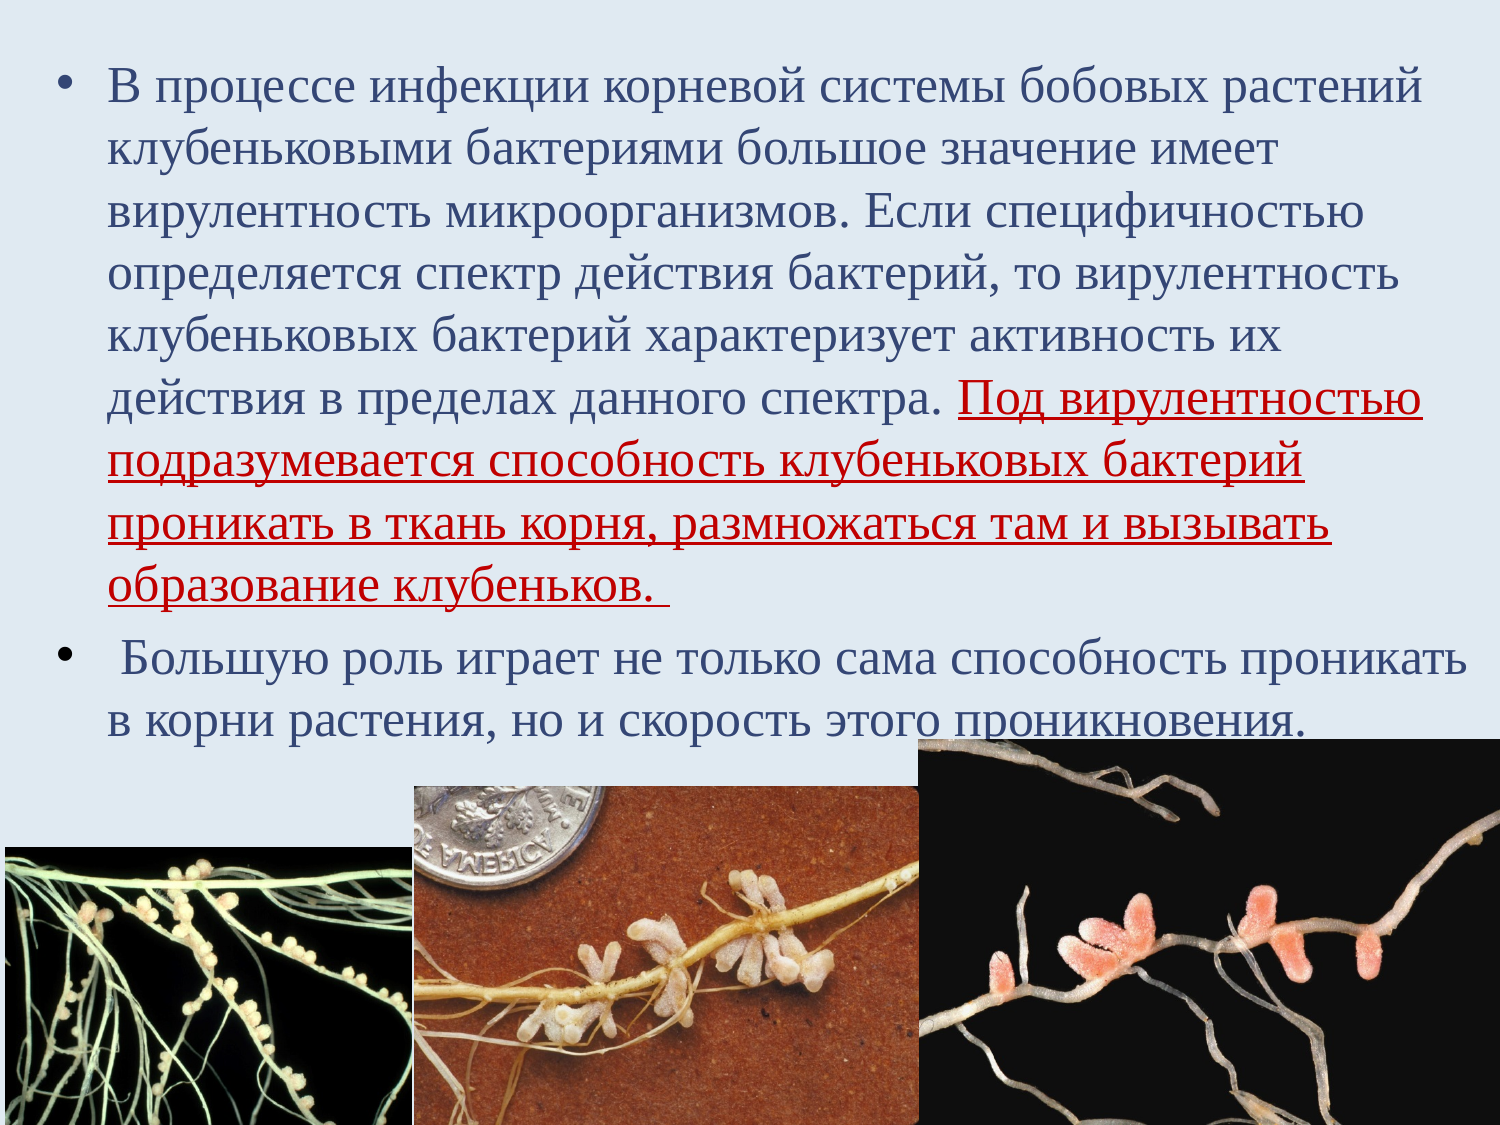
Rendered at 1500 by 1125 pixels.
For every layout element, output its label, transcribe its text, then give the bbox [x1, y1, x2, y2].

picture [413, 739, 1500, 1125]
picture [5, 847, 412, 1125]
list В процессе инфекции корневой системы бобовых растений клубеньковыми бактериями большое значение имеет вирулентность микроорганизмов. Если специфичностью определяется спектр действия бактерий, то вирулентность клубеньковых бактерий характеризует активность их действия в пределах данного спектра. Под вирулентностью подразумевается способность клубеньковых бактерий проникать в ткань корня, размножаться там и вызывать образование клубеньков. Большую роль играет не только сама способность проникать в корни растения, но и скорость этого проникновения. [41, 42, 1500, 799]
